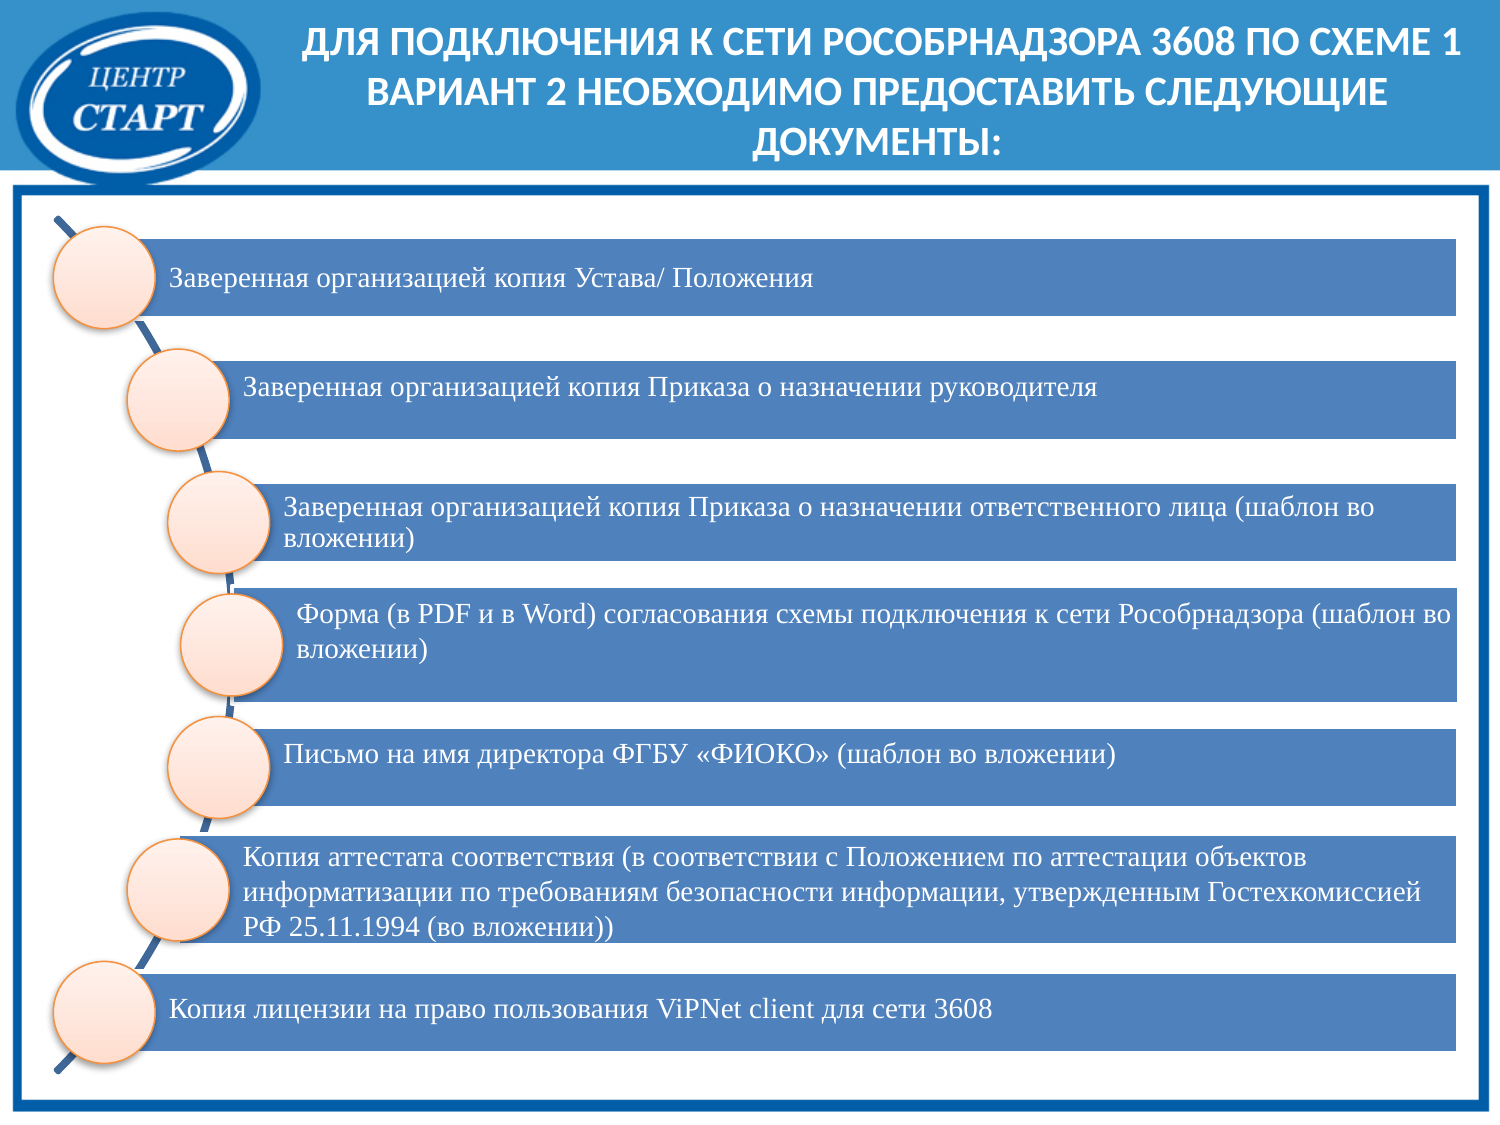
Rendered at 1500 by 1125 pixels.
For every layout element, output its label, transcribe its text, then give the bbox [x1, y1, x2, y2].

text_box Заверенная организацией копия Приказа о назначении ответственного лица (шаблон во вложении) [253, 480, 1461, 565]
text_box [126, 838, 230, 942]
text_box Письмо на имя директора ФГБУ «ФИОКО» (шаблон во вложении) [253, 725, 1461, 810]
text_box [137, 321, 161, 352]
text_box [52, 960, 157, 1065]
text_box [179, 593, 284, 697]
text_box [166, 715, 271, 820]
text_box [53, 215, 75, 236]
text_box [126, 348, 230, 452]
text_box [52, 225, 157, 330]
text_box [53, 1057, 71, 1075]
text_box ДЛЯ ПОДКЛЮЧЕНИЯ К СЕТИ РОСОБРНАДЗОРА 3608 ПО СХЕМЕ 1 ВАРИАНТ 2 НЕОБХОДИМО ПРЕДОСТАВИТЬ СЛЕДУЮЩИЕ ДОКУМЕНТЫ: [262, 6, 1493, 172]
text_box [199, 824, 210, 832]
text_box Копия лицензии на право пользования ViPNet client для сети 3608 [136, 969, 1461, 1055]
picture [0, 0, 1500, 1125]
text_box [226, 580, 235, 591]
text_box Заверенная организацией копия Приказа о назначении руководителя [212, 357, 1461, 443]
text_box [166, 470, 271, 575]
text_box Копия аттестата соответствия (в соответствии с Положением по аттестации объектов информатизации по требованиям безопасности информации, утвержденным Гостехкомиссией РФ 25.11.1994 (во вложении)) [176, 832, 1461, 948]
text_box Заверенная организацией копия Устава/ Положения [137, 235, 1461, 321]
text_box [225, 705, 235, 716]
text_box [198, 452, 212, 471]
text_box [134, 941, 158, 969]
text_box Форма (в PDF и в Word) согласования схемы подключения к сети Рособрнадзора (шаблон во вложении) [230, 584, 1461, 706]
